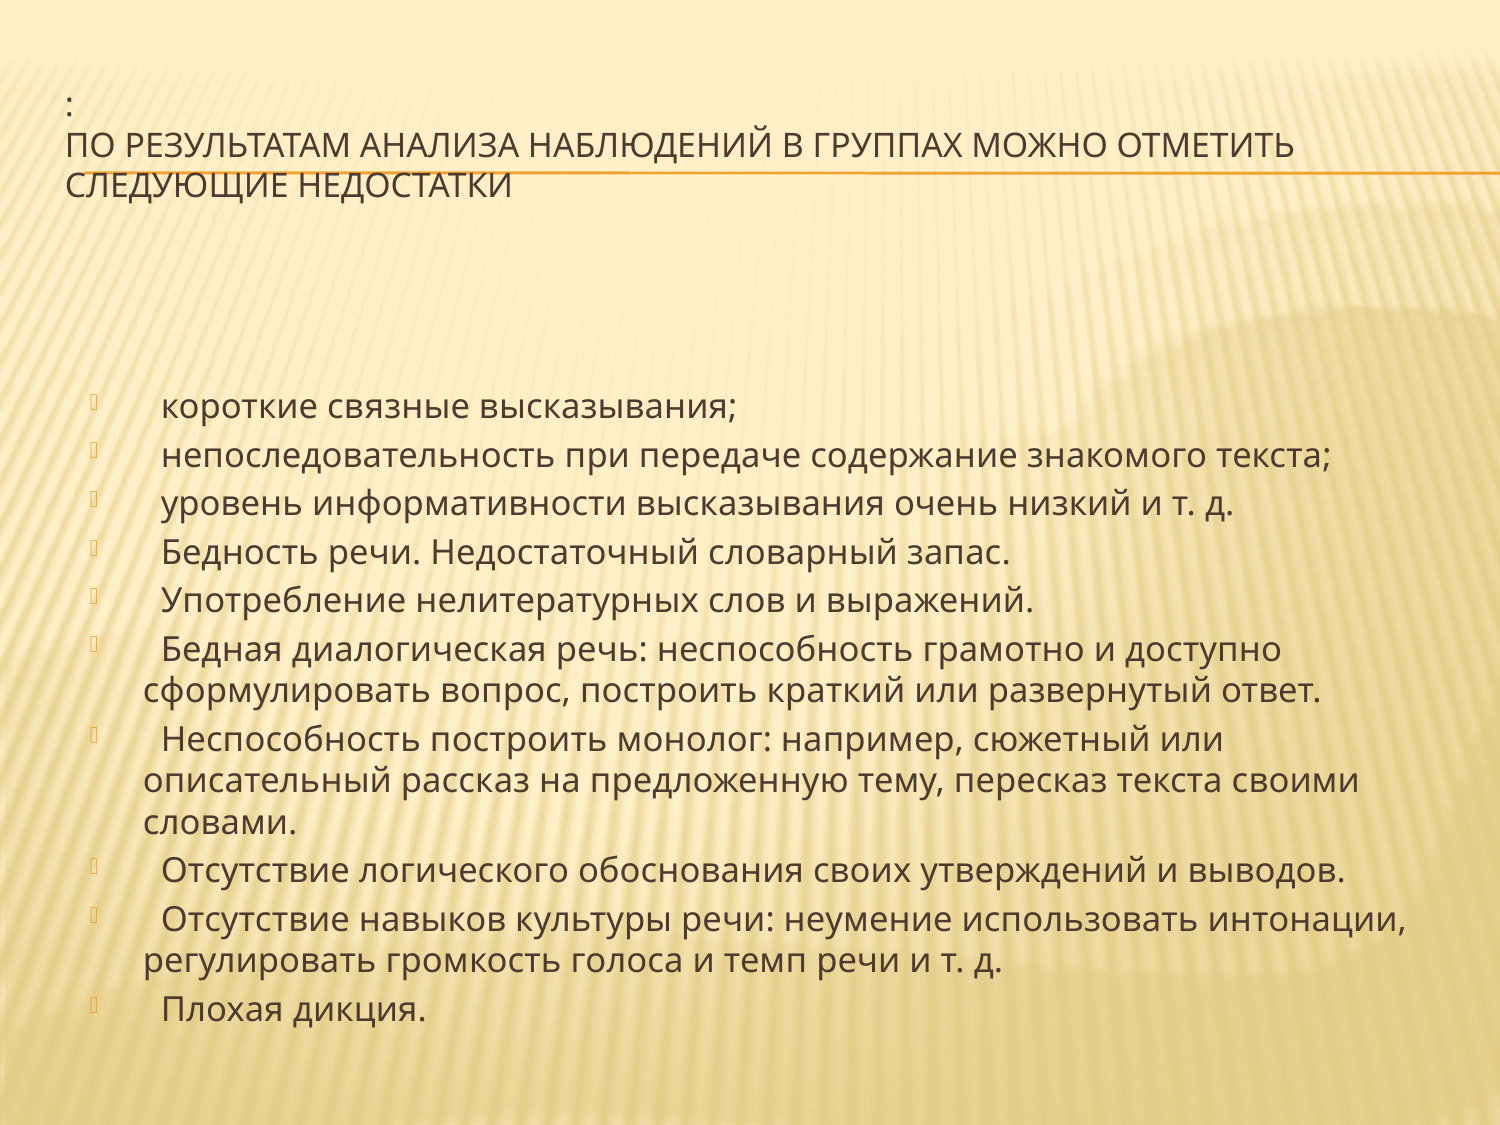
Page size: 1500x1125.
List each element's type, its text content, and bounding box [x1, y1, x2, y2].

list короткие связные высказывания; непоследовательность при передаче содержание знакомого текста; уровень информативности высказывания очень низкий и т. д. Бедность речи. Недостаточный словарный запас. Употребление нелитературных слов и выражений. Бедная диалогическая речь: неспособность грамотно и доступно сформулировать вопрос, построить краткий или развернутый ответ. Неспособность построить монолог: например, сюжетный или описательный рассказ на предложенную тему, пересказ текста своими словами. Отсутствие логического обоснования своих утверждений и выводов. Отсутствие навыков культуры речи: неумение использовать интонации, регулировать громкость голоса и темп речи и т. д. Плохая дикция. [75, 328, 1425, 1043]
title : По результатам анализа наблюдений в группах можно отметить следующие недостатки [50, 75, 1475, 213]
